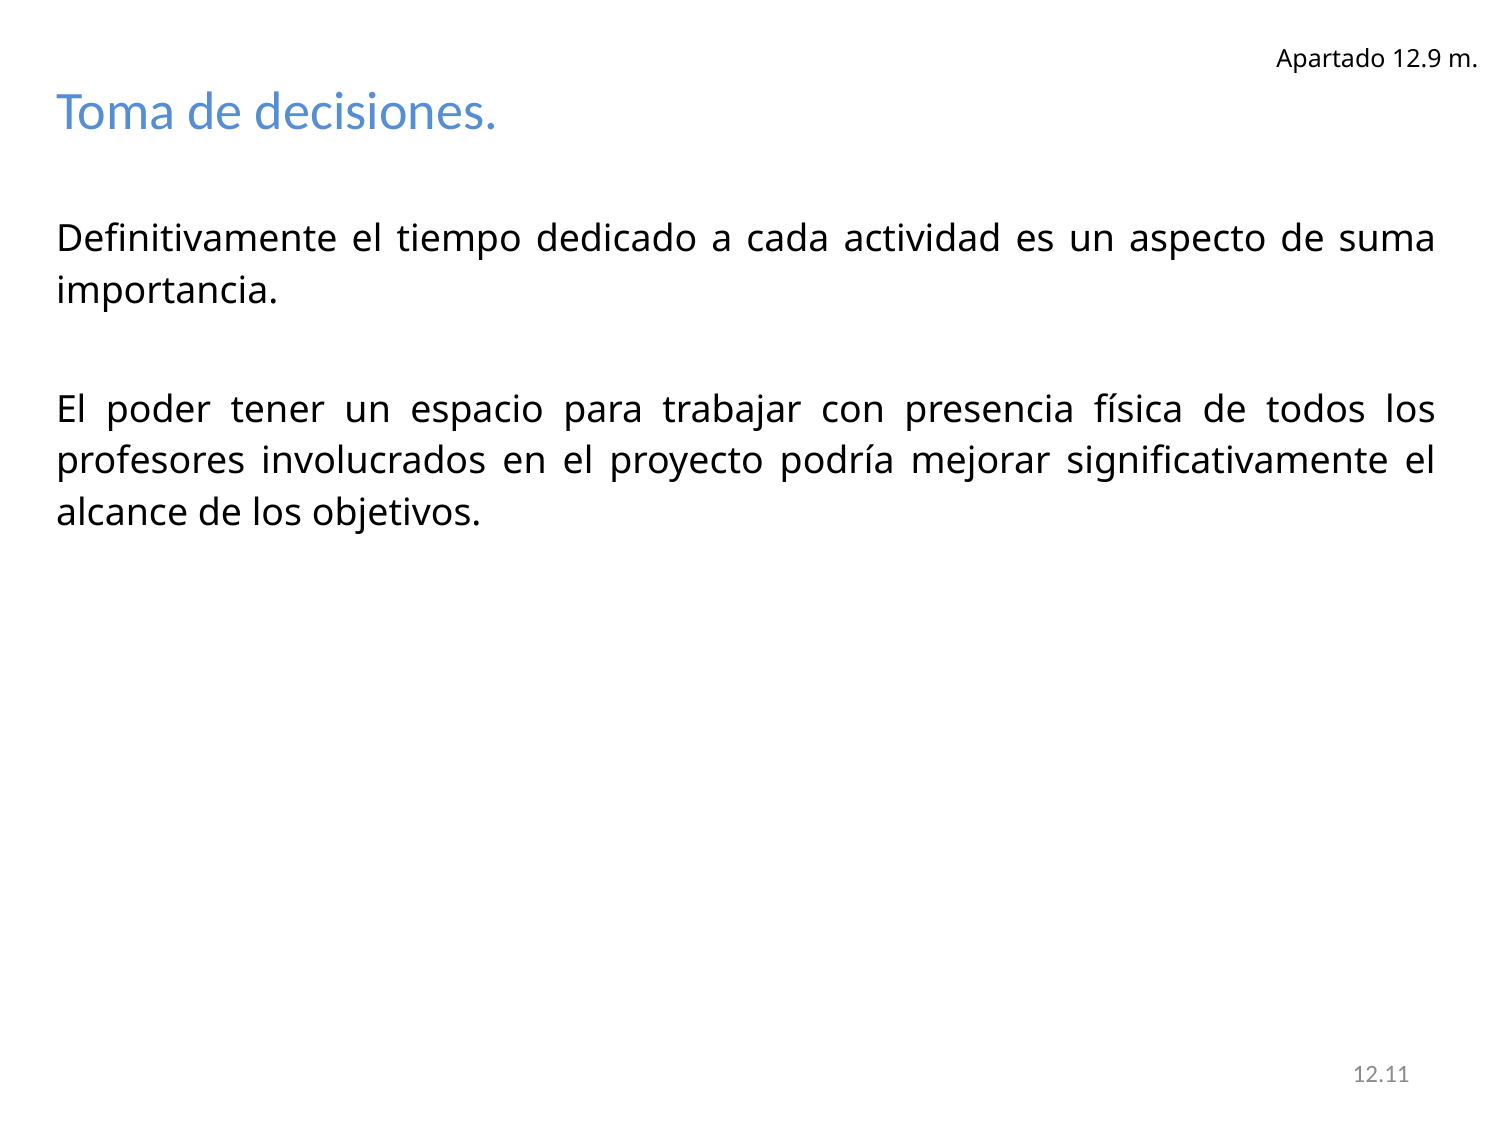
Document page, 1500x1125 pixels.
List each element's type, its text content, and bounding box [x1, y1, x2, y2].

text_box Toma de decisiones. Definitivamente el tiempo dedicado a cada actividad es un aspecto de suma importancia. El poder tener un espacio para trabajar con presencia física de todos los profesores involucrados en el proyecto podría mejorar significativamente el alcance de los objetivos. [41, 58, 1471, 601]
slide_number 12.11 [1074, 1042, 1425, 1103]
text_box Apartado 12.9 m. [292, 35, 1500, 80]
